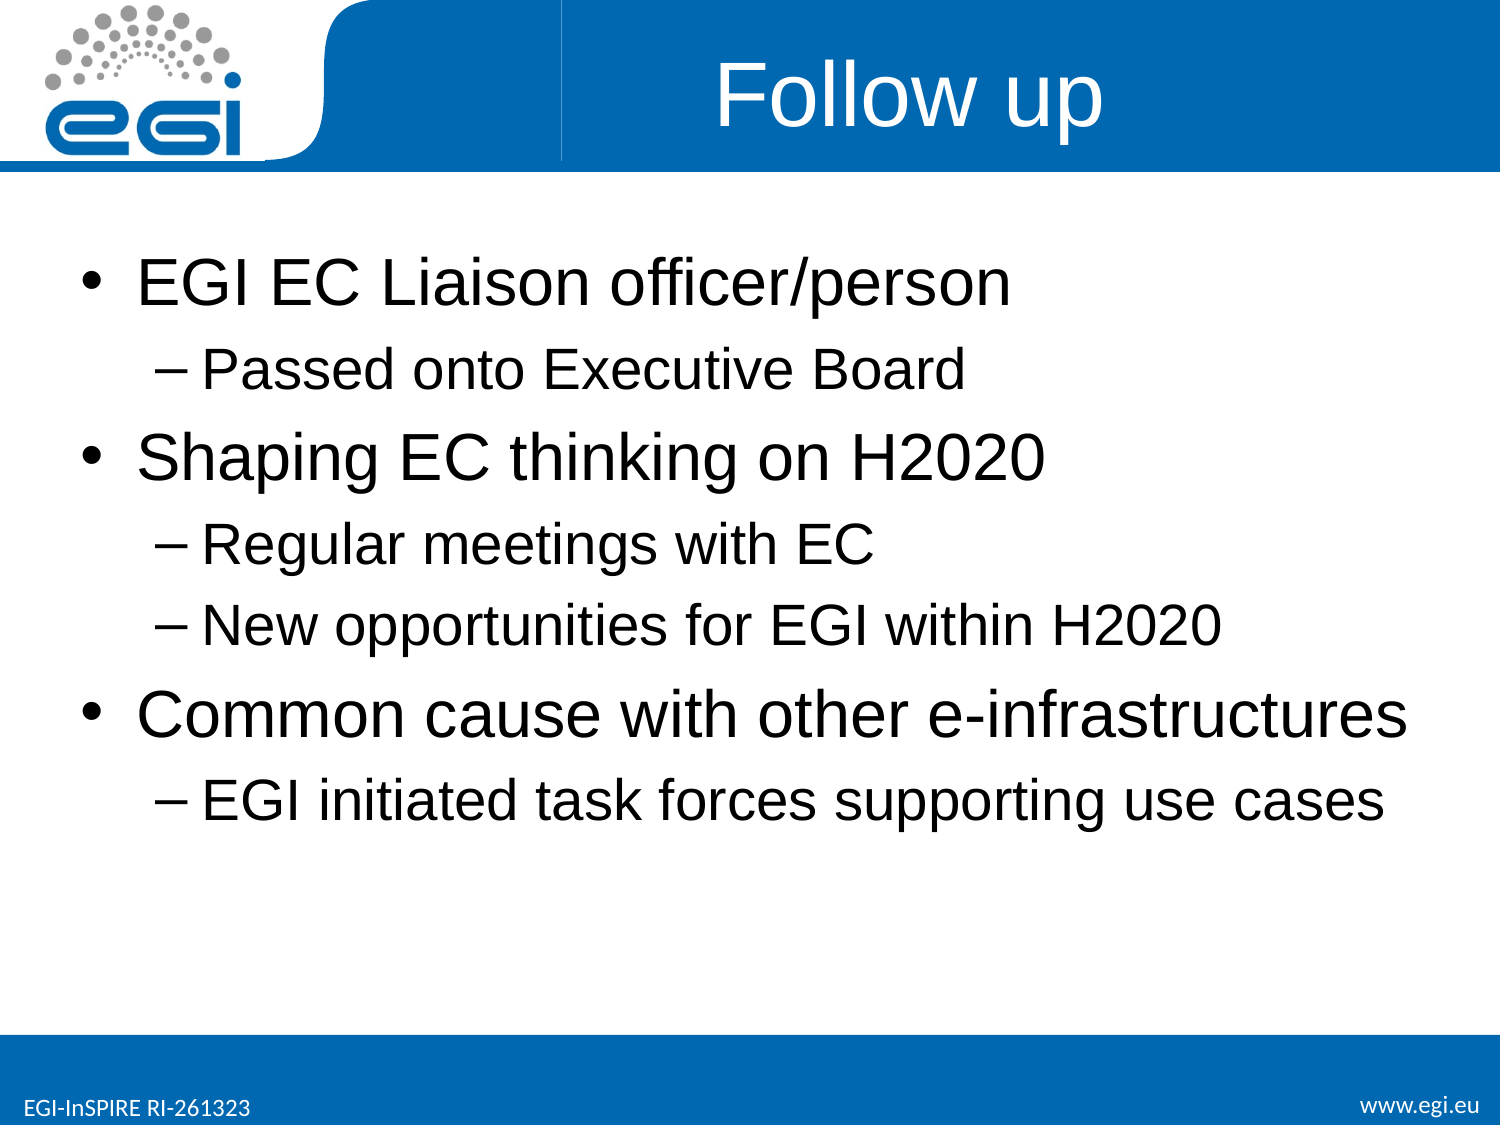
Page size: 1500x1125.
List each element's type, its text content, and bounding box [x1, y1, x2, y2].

picture [0, 0, 265, 161]
list EGI EC Liaison officer/person Passed onto Executive Board Shaping EC thinking on H2020 Regular meetings with EC New opportunities for EGI within H2020 Common cause with other e-infrastructures EGI initiated task forces supporting use cases [64, 231, 1483, 975]
title Follow up [348, 19, 1471, 161]
